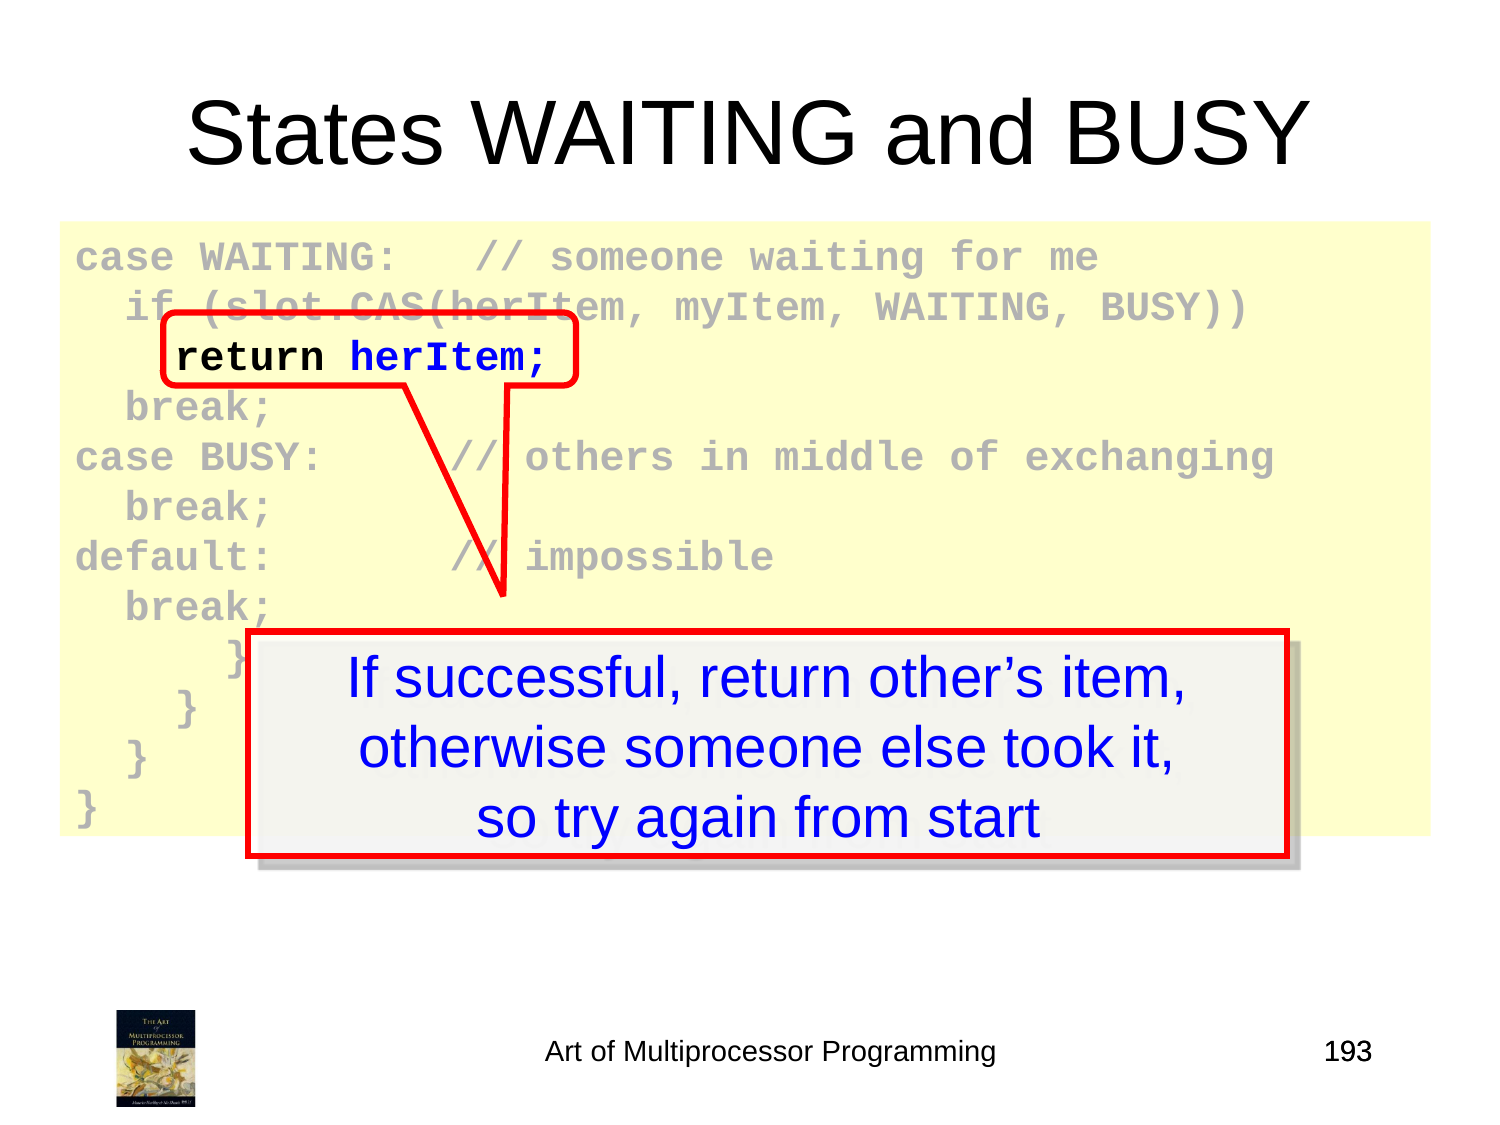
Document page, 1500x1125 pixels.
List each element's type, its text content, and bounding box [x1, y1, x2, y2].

text_box No need to access stack [1288, 643, 1296, 837]
footer Art of Multiprocessor Programming [512, 1024, 1030, 1101]
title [112, 33, 1388, 222]
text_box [59, 221, 1431, 857]
picture [107, 1010, 204, 1107]
text_box 193 [1074, 1024, 1388, 1100]
